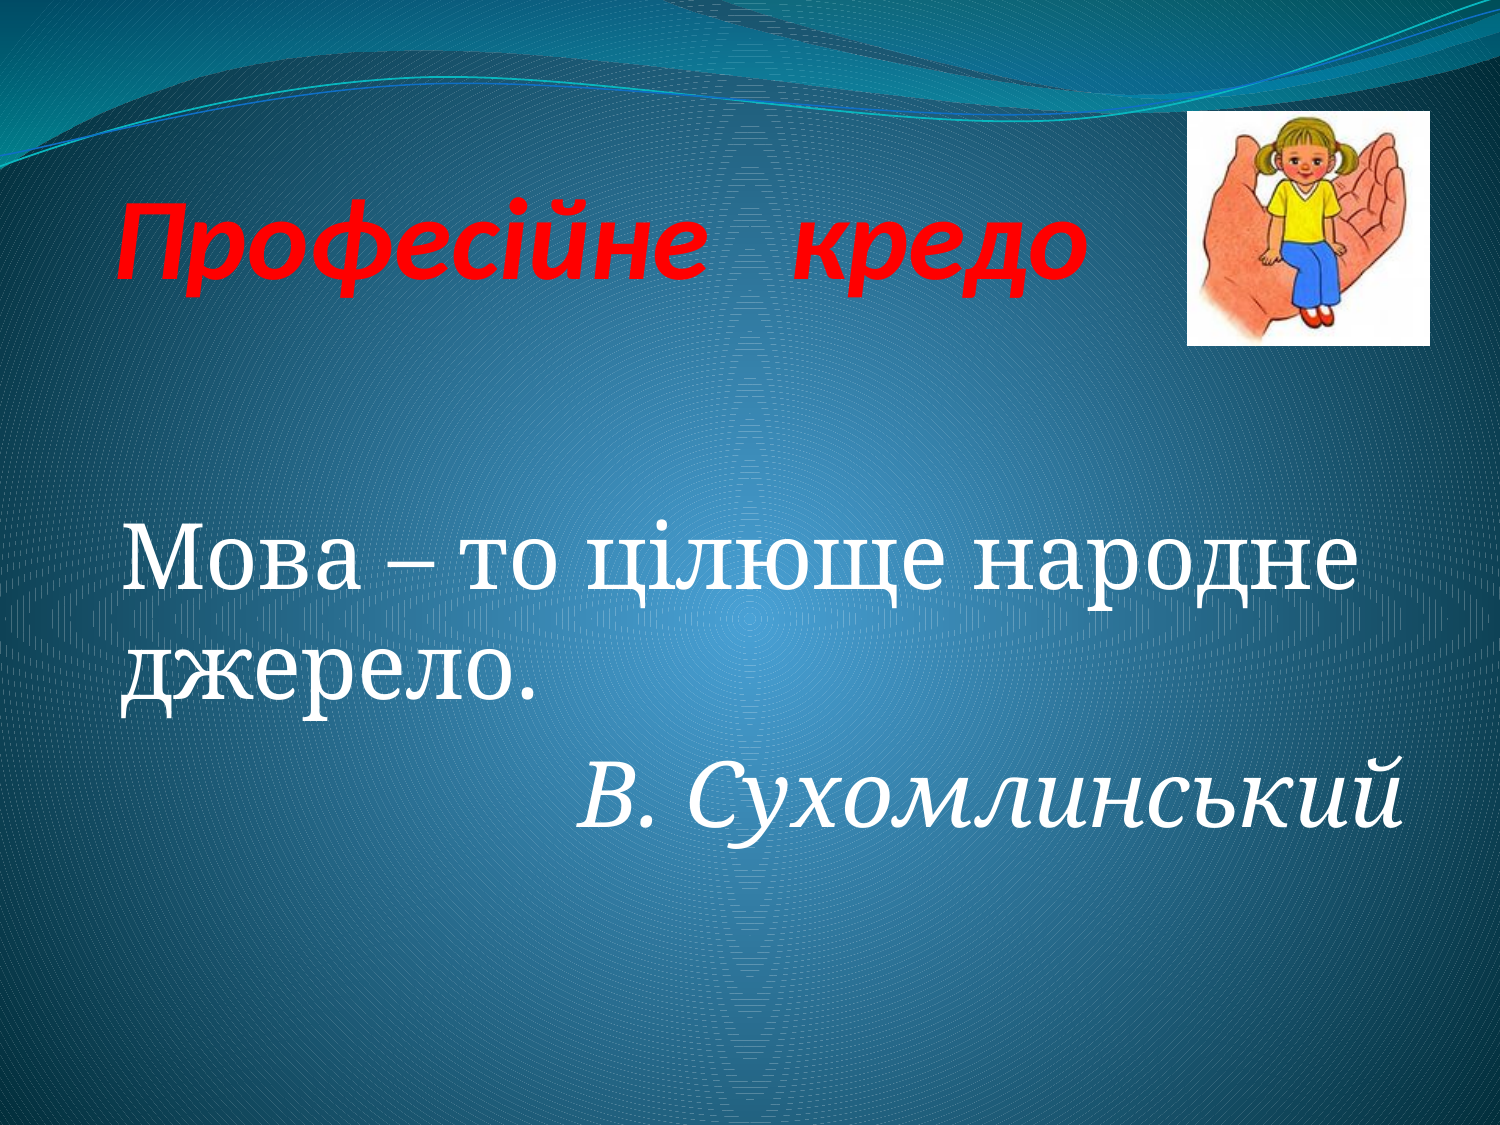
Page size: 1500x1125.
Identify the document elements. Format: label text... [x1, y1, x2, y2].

list Мова – то цілюще народне джерело. В. Сухомлинський [112, 361, 1413, 976]
picture [1186, 111, 1430, 347]
title Професійне кредо [112, 66, 1413, 303]
